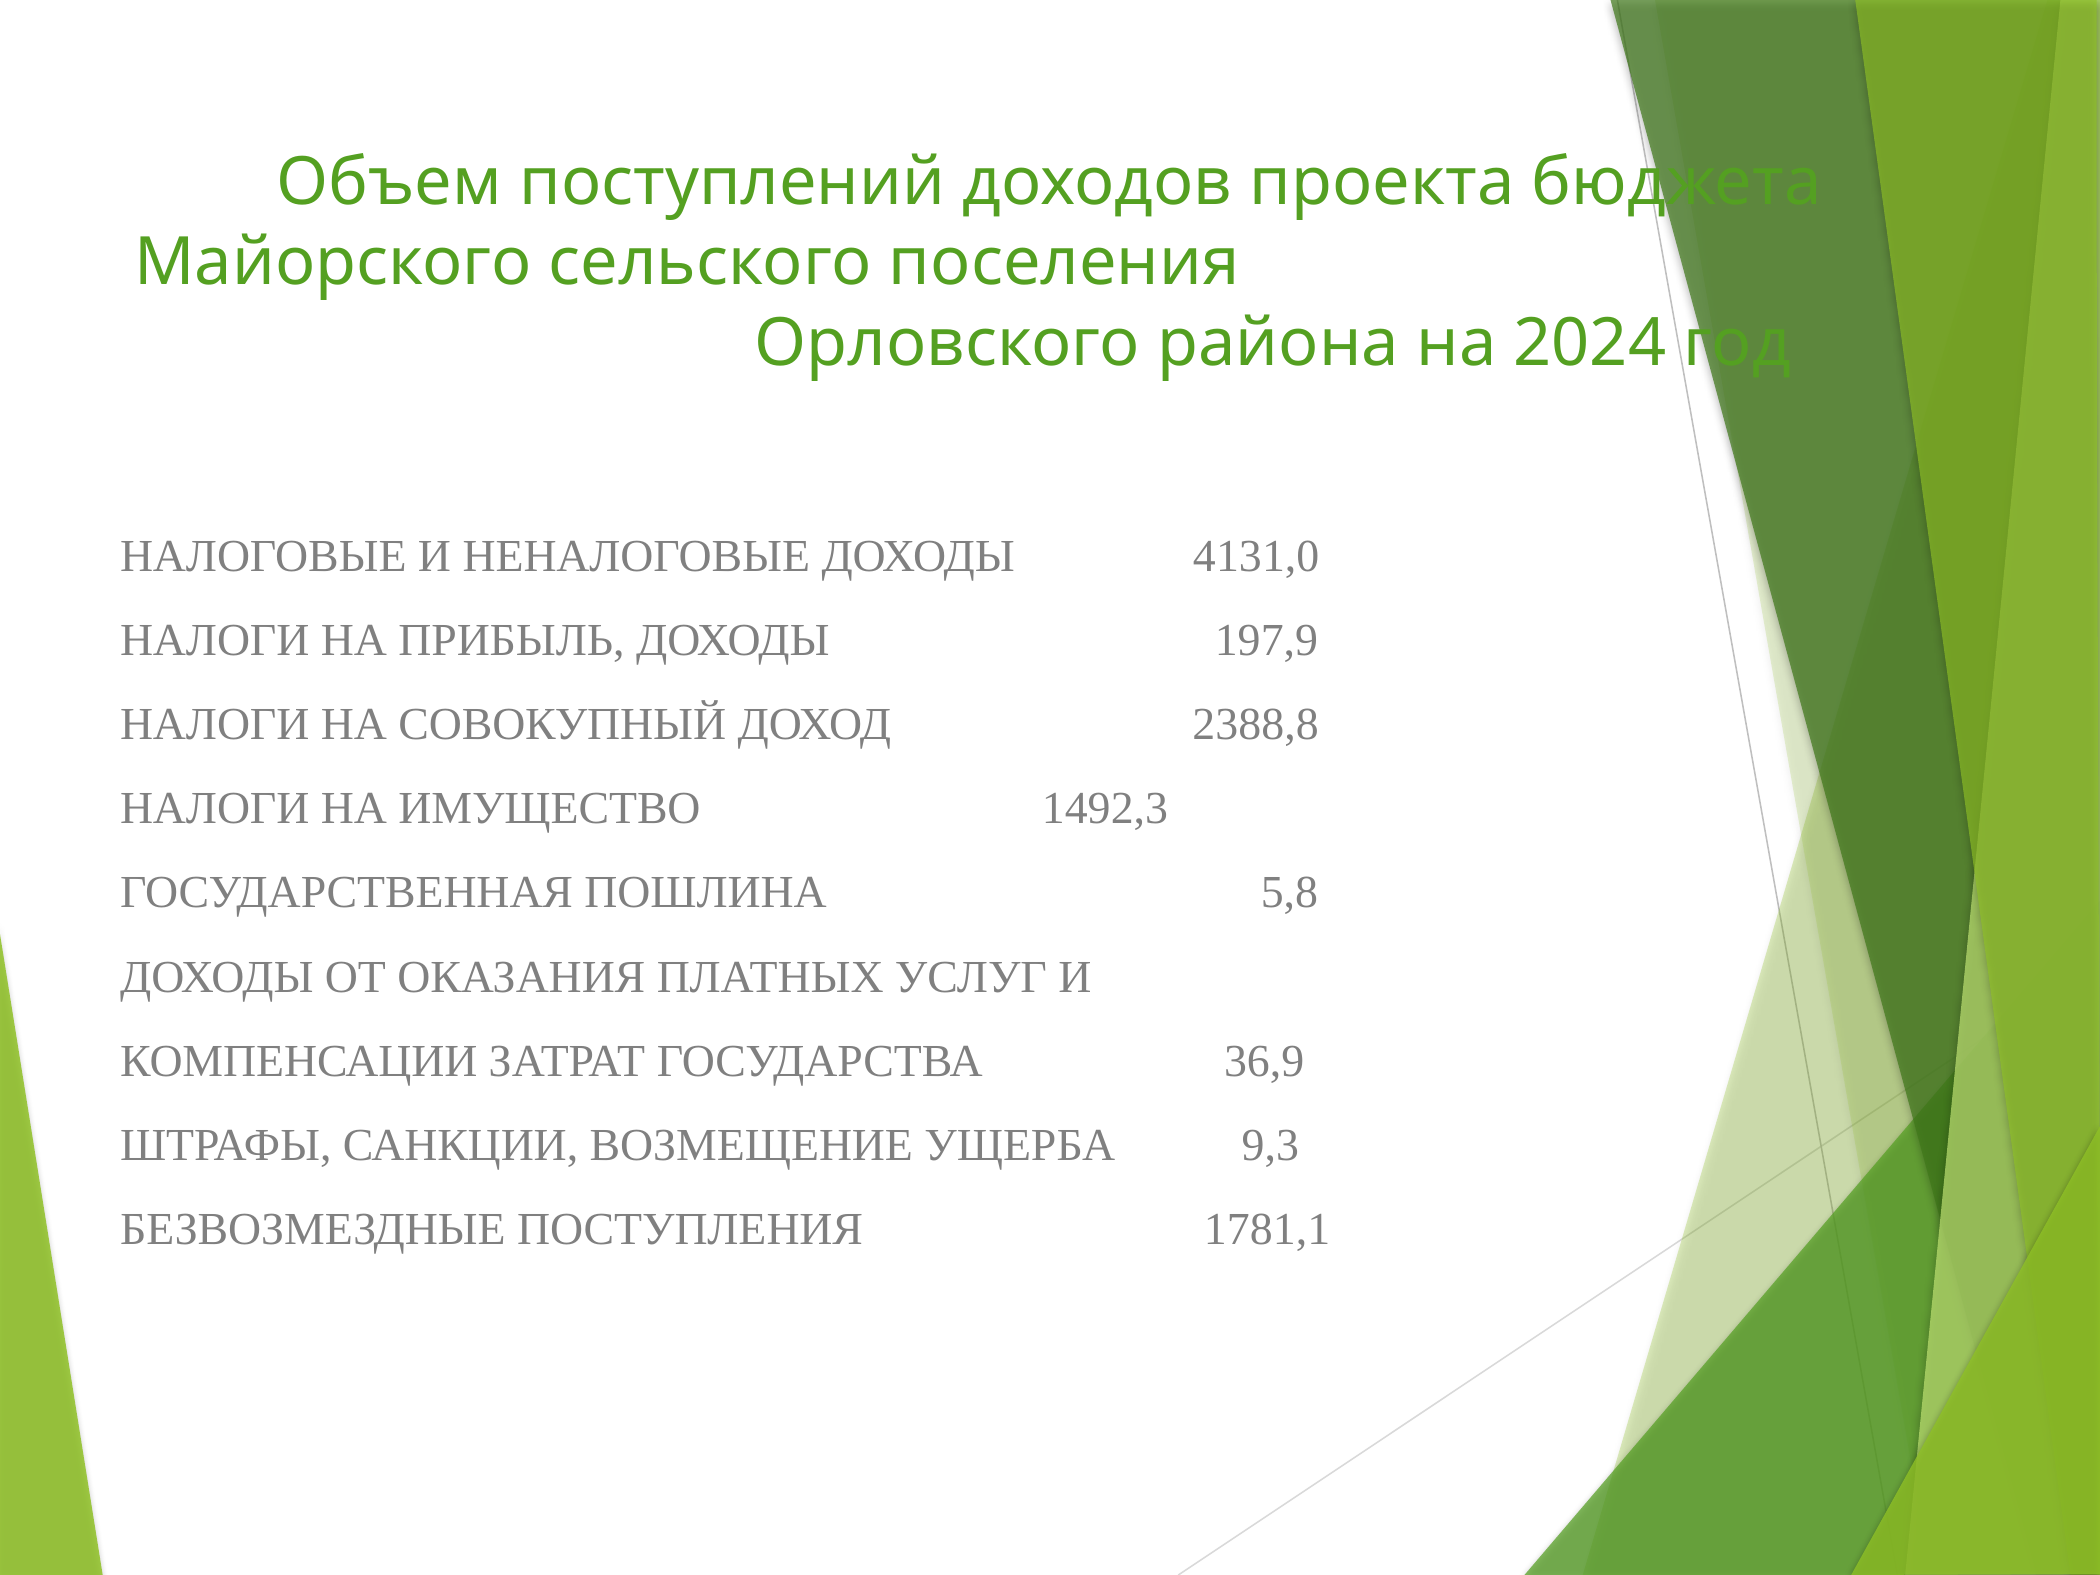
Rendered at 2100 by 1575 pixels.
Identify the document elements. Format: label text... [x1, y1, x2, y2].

list НАЛОГОВЫЕ И НЕНАЛОГОВЫЕ ДОХОДЫ 4131,0 НАЛОГИ НА ПРИБЫЛЬ, ДОХОДЫ 197,9 НАЛОГИ НА СОВОКУПНЫЙ ДОХОД 2388,8 НАЛОГИ НА ИМУЩЕСТВО 1492,3 ГОСУДАРСТВЕННАЯ ПОШЛИНА 5,8 ДОХОДЫ ОТ ОКАЗАНИЯ ПЛАТНЫХ УСЛУГ И КОМПЕНСАЦИИ ЗАТРАТ ГОСУДАРСТВА 36,9 ШТРАФЫ, САНКЦИИ, ВОЗМЕЩЕНИЕ УЩЕРБА 9,3 БЕЗВОЗМЕЗДНЫЕ ПОСТУПЛЕНИЯ 1781,1 [104, 517, 2100, 1355]
title Объем поступлений доходов проекта бюджета Майорского сельского поселения Орловского района на 2024 год [105, 63, 1995, 389]
